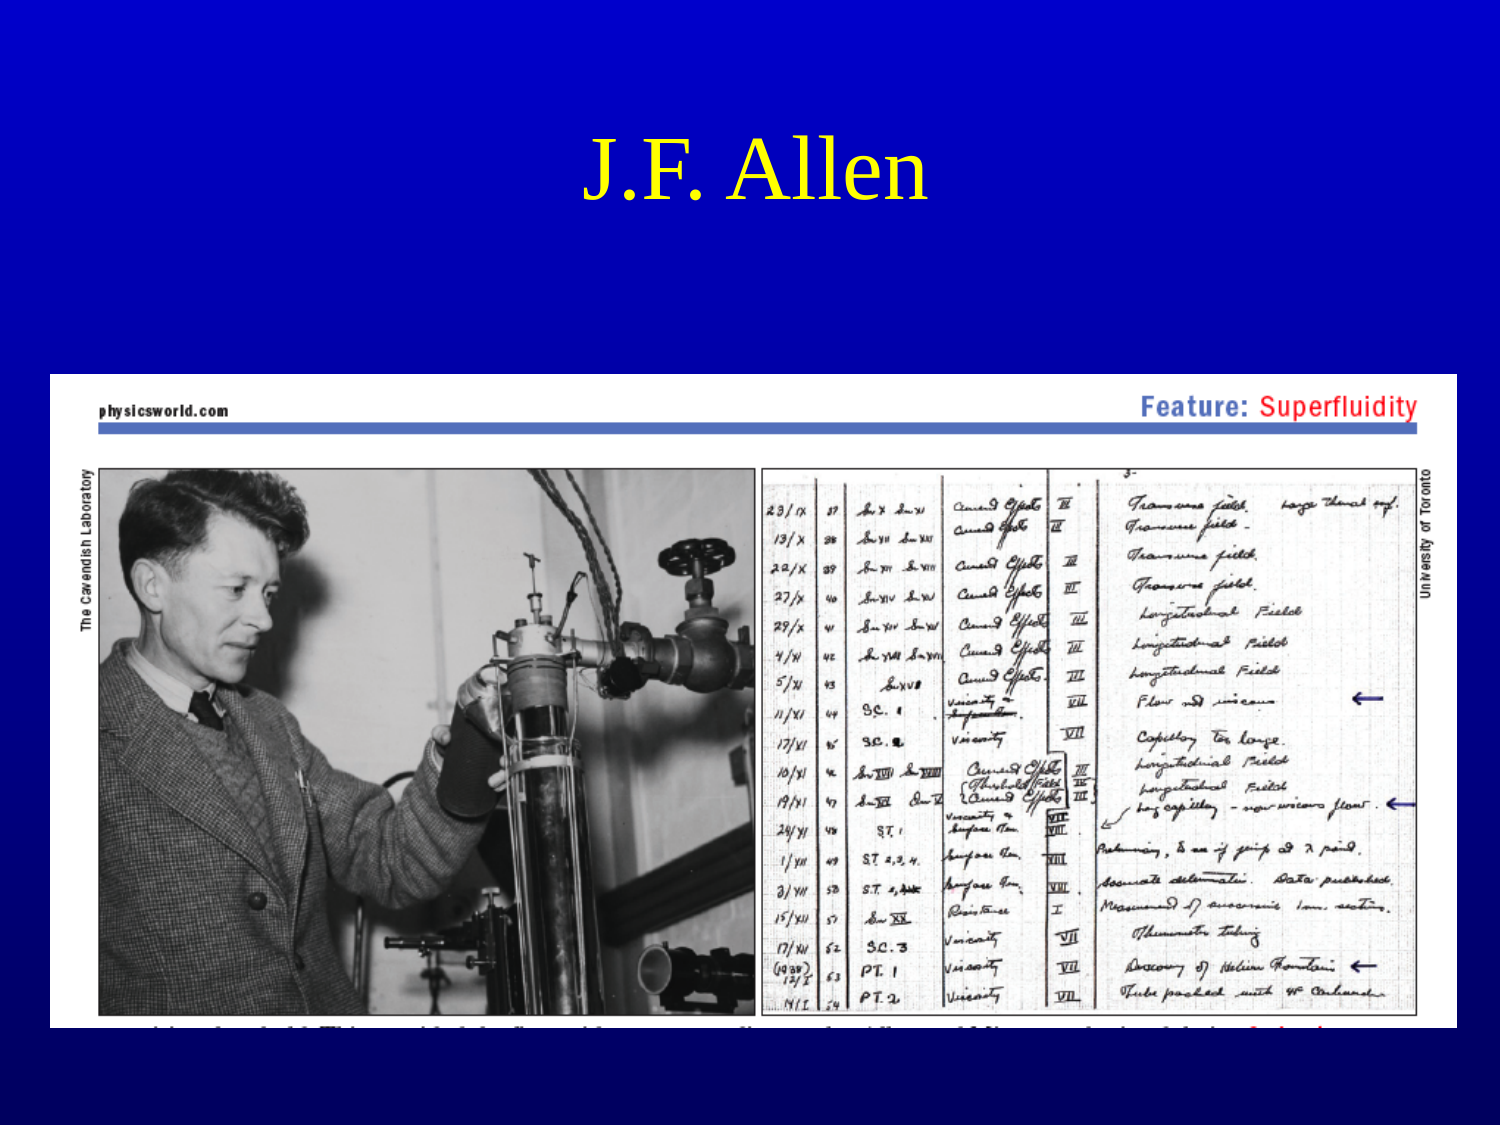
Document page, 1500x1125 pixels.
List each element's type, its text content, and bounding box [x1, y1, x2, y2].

picture [49, 374, 1457, 1028]
title J.F. Allen [62, 37, 1450, 288]
